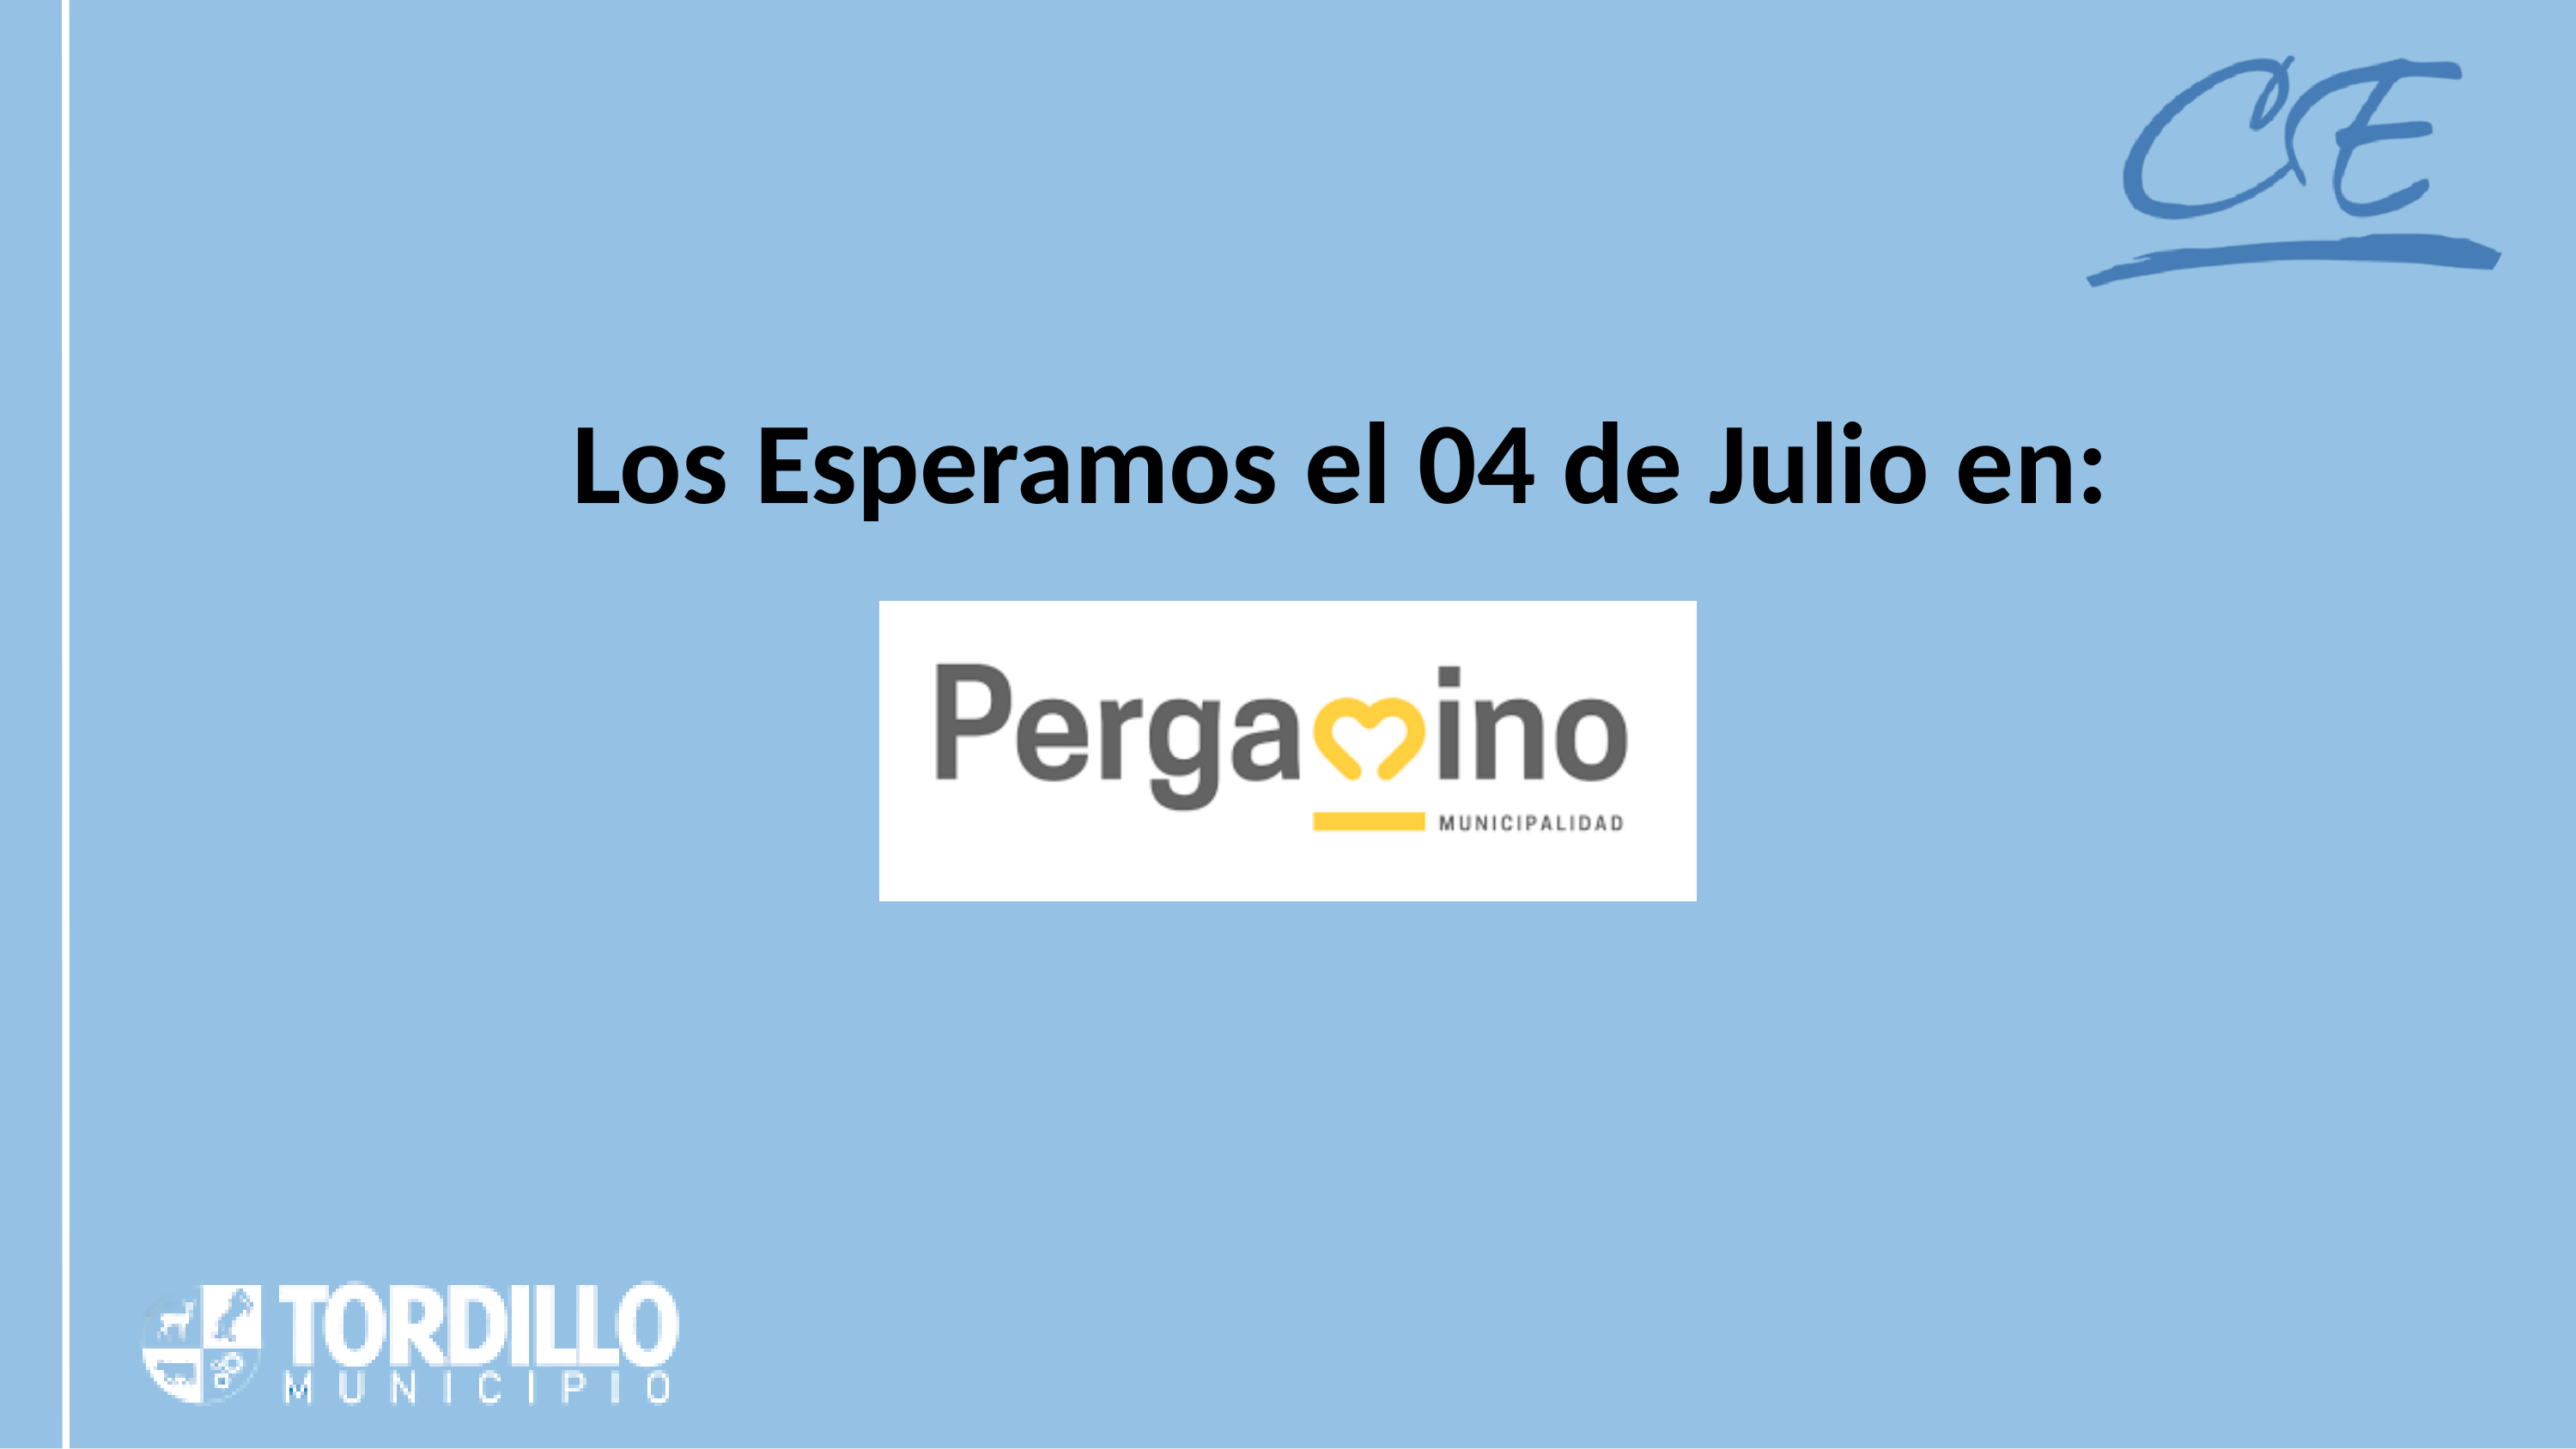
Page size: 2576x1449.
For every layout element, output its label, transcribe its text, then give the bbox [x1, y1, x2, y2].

picture [2043, 0, 2530, 383]
title [85, 349, 2437, 967]
picture [878, 601, 1698, 901]
picture [0, 0, 896, 1449]
text_box Los Esperamos el 04 de Julio en: [365, 380, 2318, 533]
